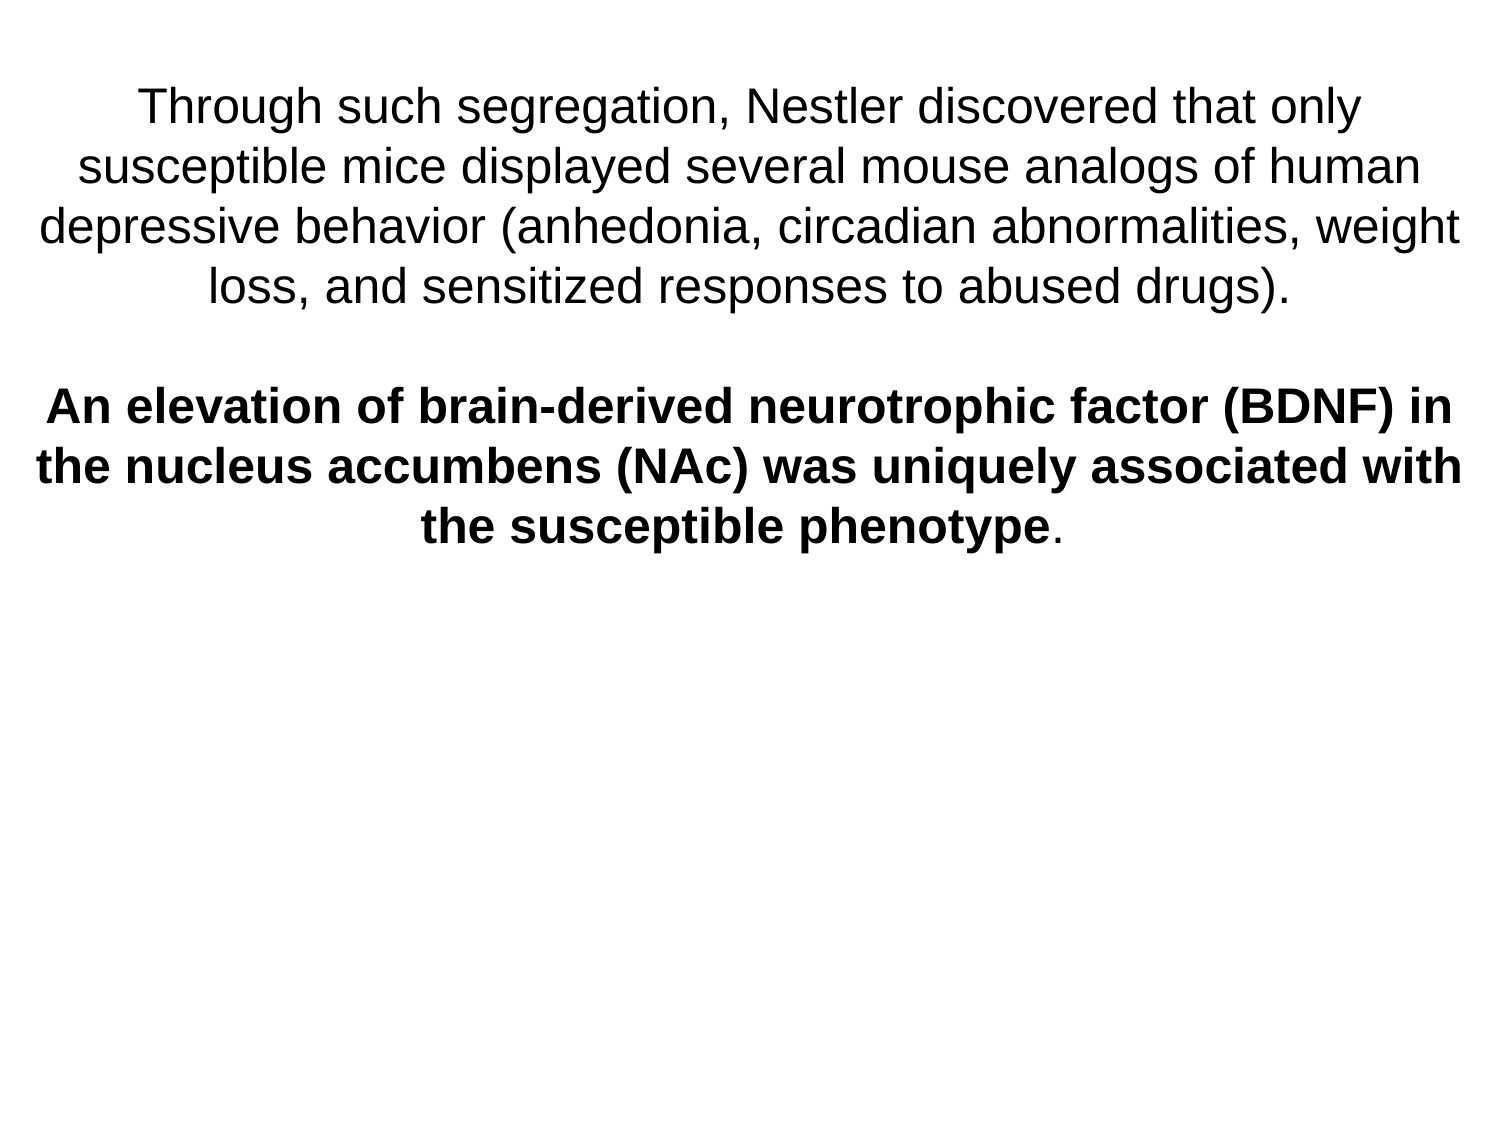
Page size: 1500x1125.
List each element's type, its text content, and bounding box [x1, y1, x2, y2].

text_box Through such segregation, Nestler discovered that only susceptible mice displayed several mouse analogs of human depressive behavior (anhedonia, circadian abnormalities, weight loss, and sensitized responses to abused drugs). An elevation of brain-derived neurotrophic factor (BDNF) in the nucleus accumbens (NAc) was uniquely associated with the susceptible phenotype. [0, 66, 1500, 622]
